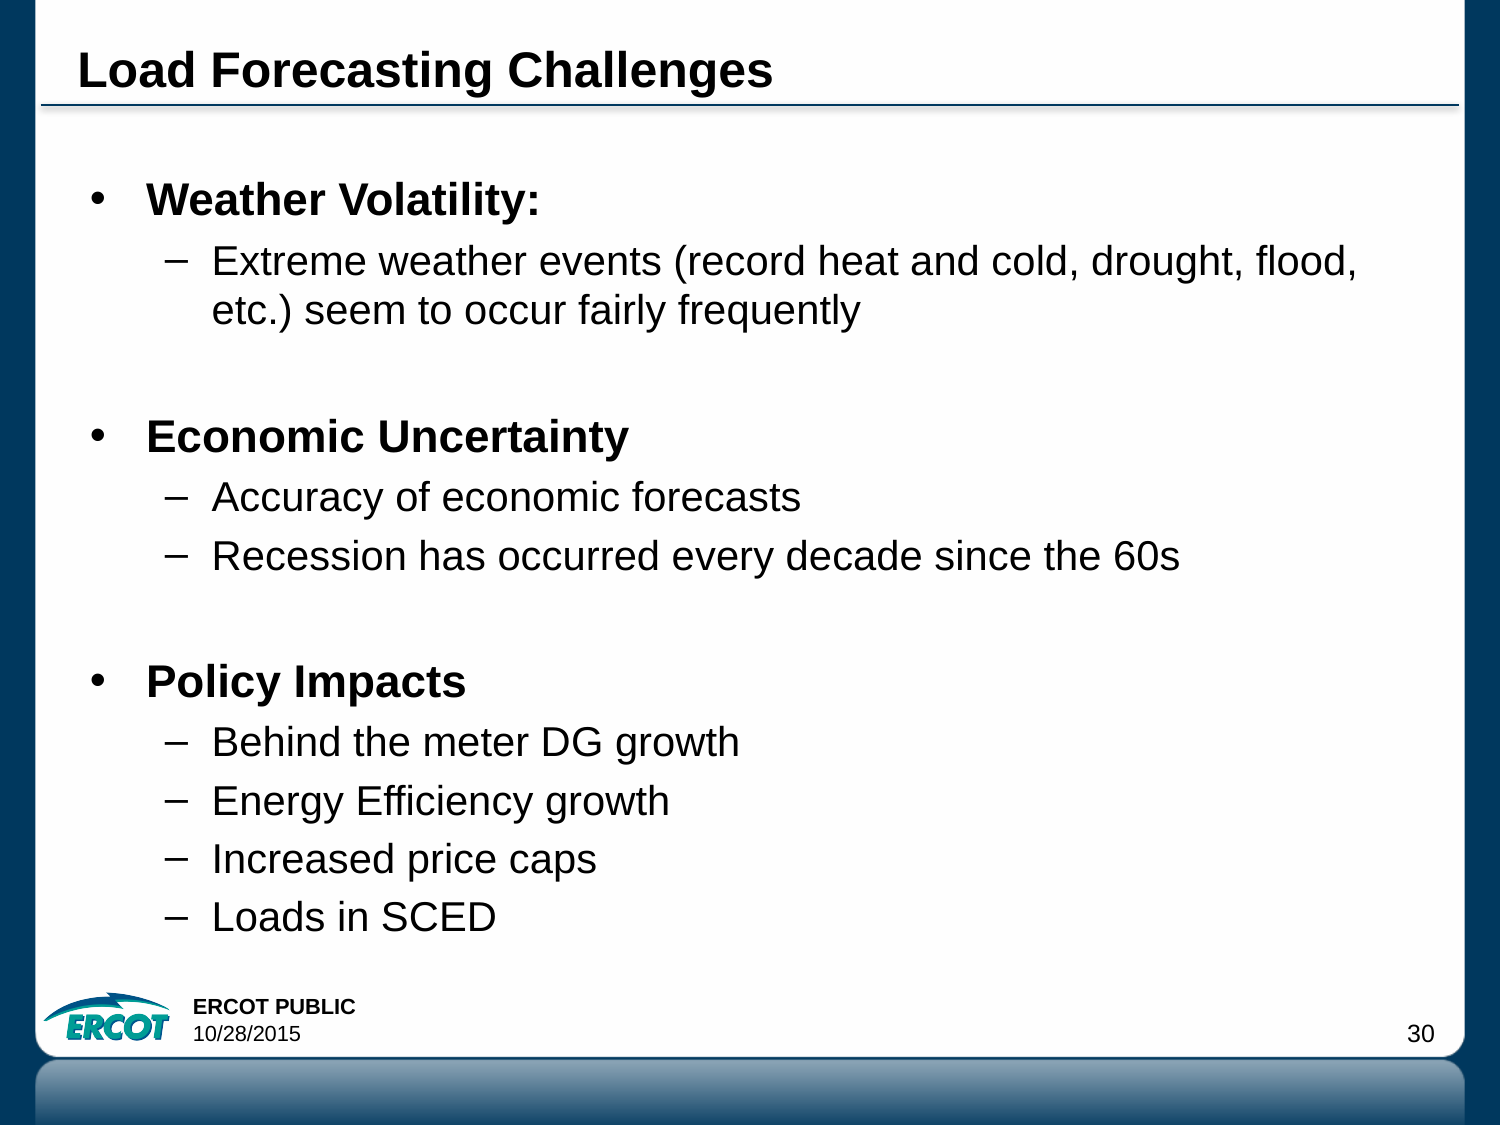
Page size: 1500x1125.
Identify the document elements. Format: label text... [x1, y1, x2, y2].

title Load Forecasting Challenges [62, 29, 1450, 106]
text_box Weather Volatility: Extreme weather events (record heat and cold, drought, flood, etc.) seem to occur fairly frequently Economic Uncertainty Accuracy of economic forecasts Recession has occurred every decade since the 60s Policy Impacts Behind the meter DG growth Energy Efficiency growth Increased price caps Loads in SCED [74, 162, 1425, 947]
picture [35, 0, 1465, 1125]
